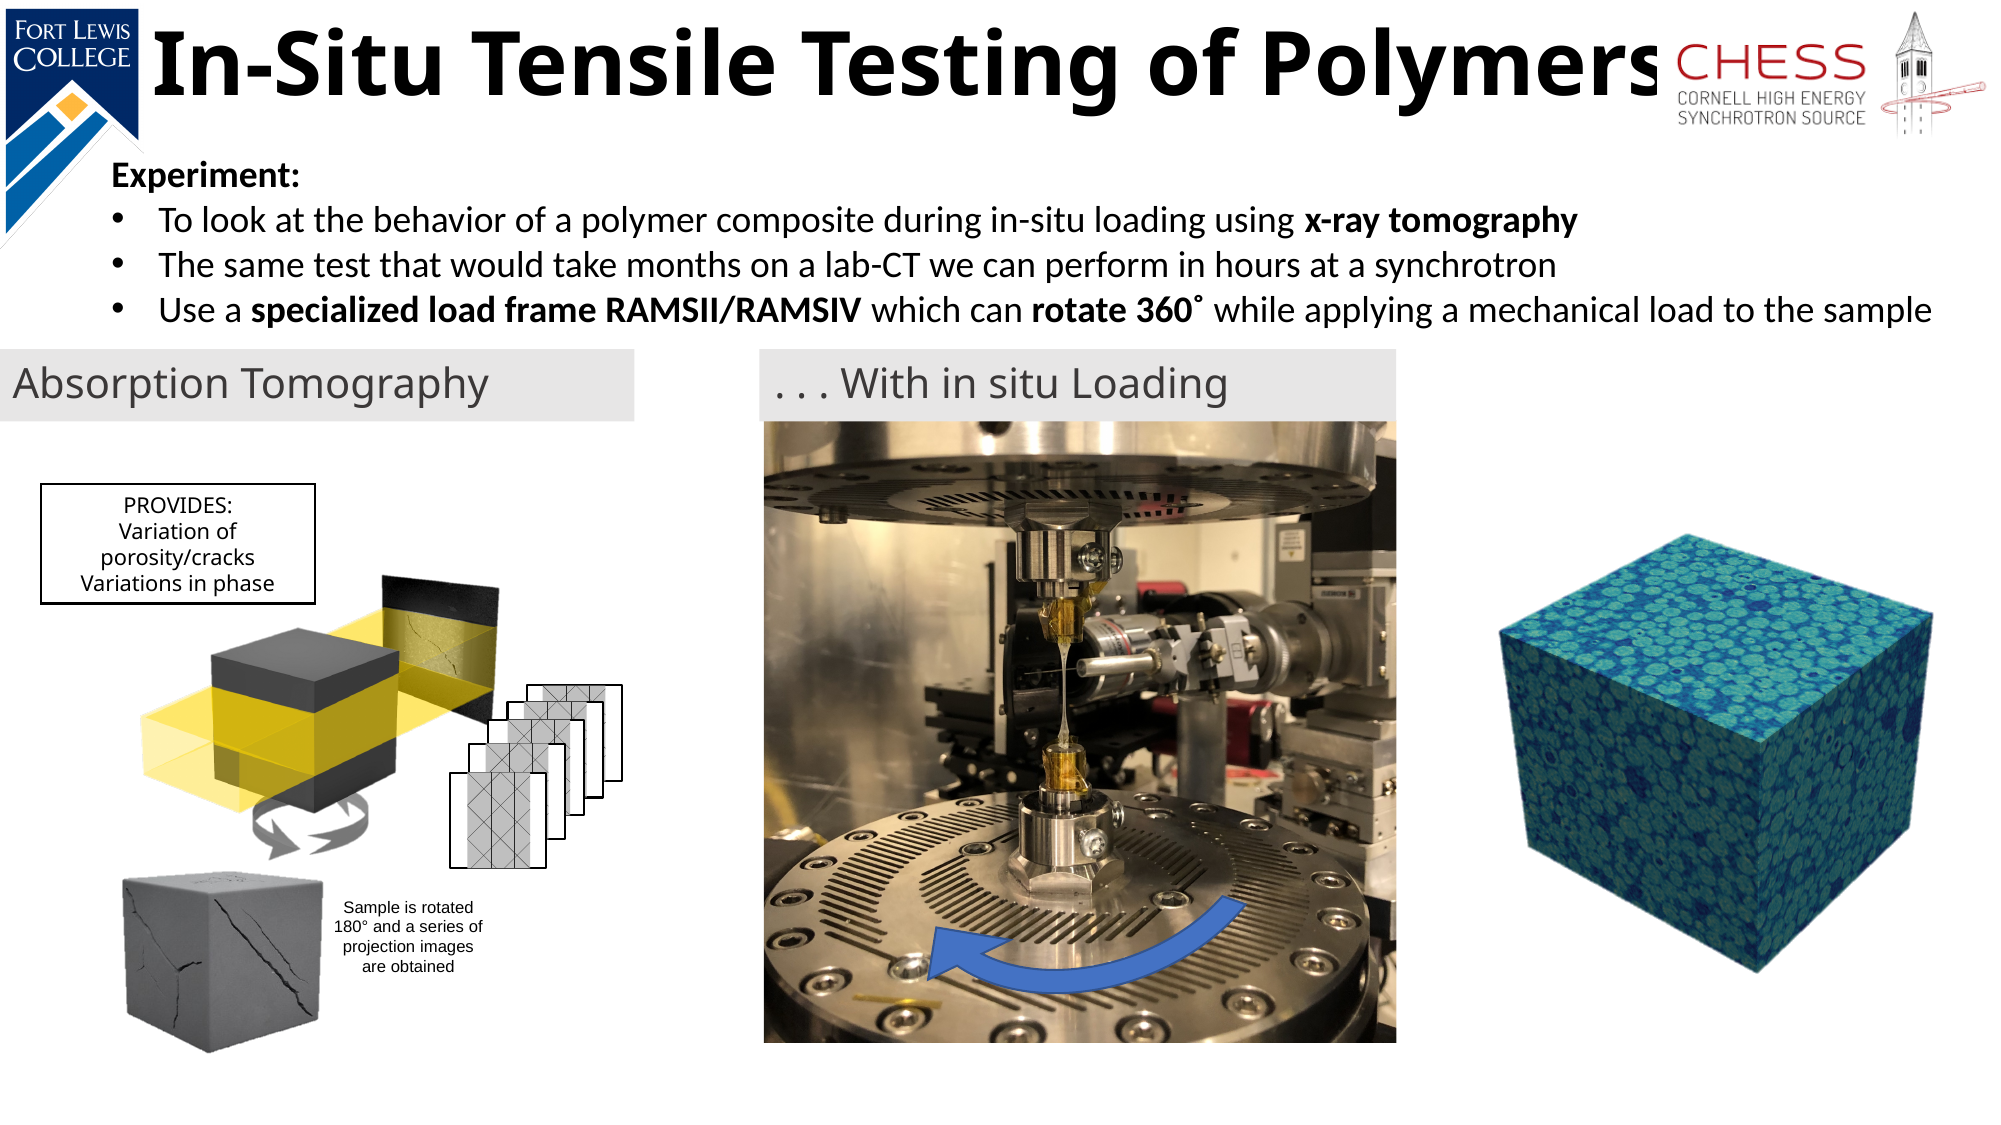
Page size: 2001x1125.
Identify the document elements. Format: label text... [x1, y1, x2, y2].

picture [1478, 527, 1944, 986]
picture [0, 3, 144, 249]
text_box Experiment: To look at the behavior of a polymer composite during in-situ loading using x-ray tomography The same test that would take months on a lab-CT we can perform in hours at a synchrotron Use a specialized load frame RAMSII/RAMSIV which can rotate 360˚ while applying a mechanical load to the sample [96, 143, 2000, 338]
text_box Sample is rotated 180° and a series of projection images are obtained [455, 889, 502, 984]
text_box Absorption Tomography [0, 349, 635, 422]
picture [1657, 0, 2000, 159]
picture [763, 420, 1397, 1043]
title In-Situ Tensile Testing of Polymers [144, 10, 1657, 123]
picture [0, 555, 551, 1086]
text_box PROVIDES: Variation of porosity/cracks Variations in phase [40, 483, 316, 605]
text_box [450, 685, 623, 869]
text_box . . . With in situ Loading [759, 349, 1397, 422]
